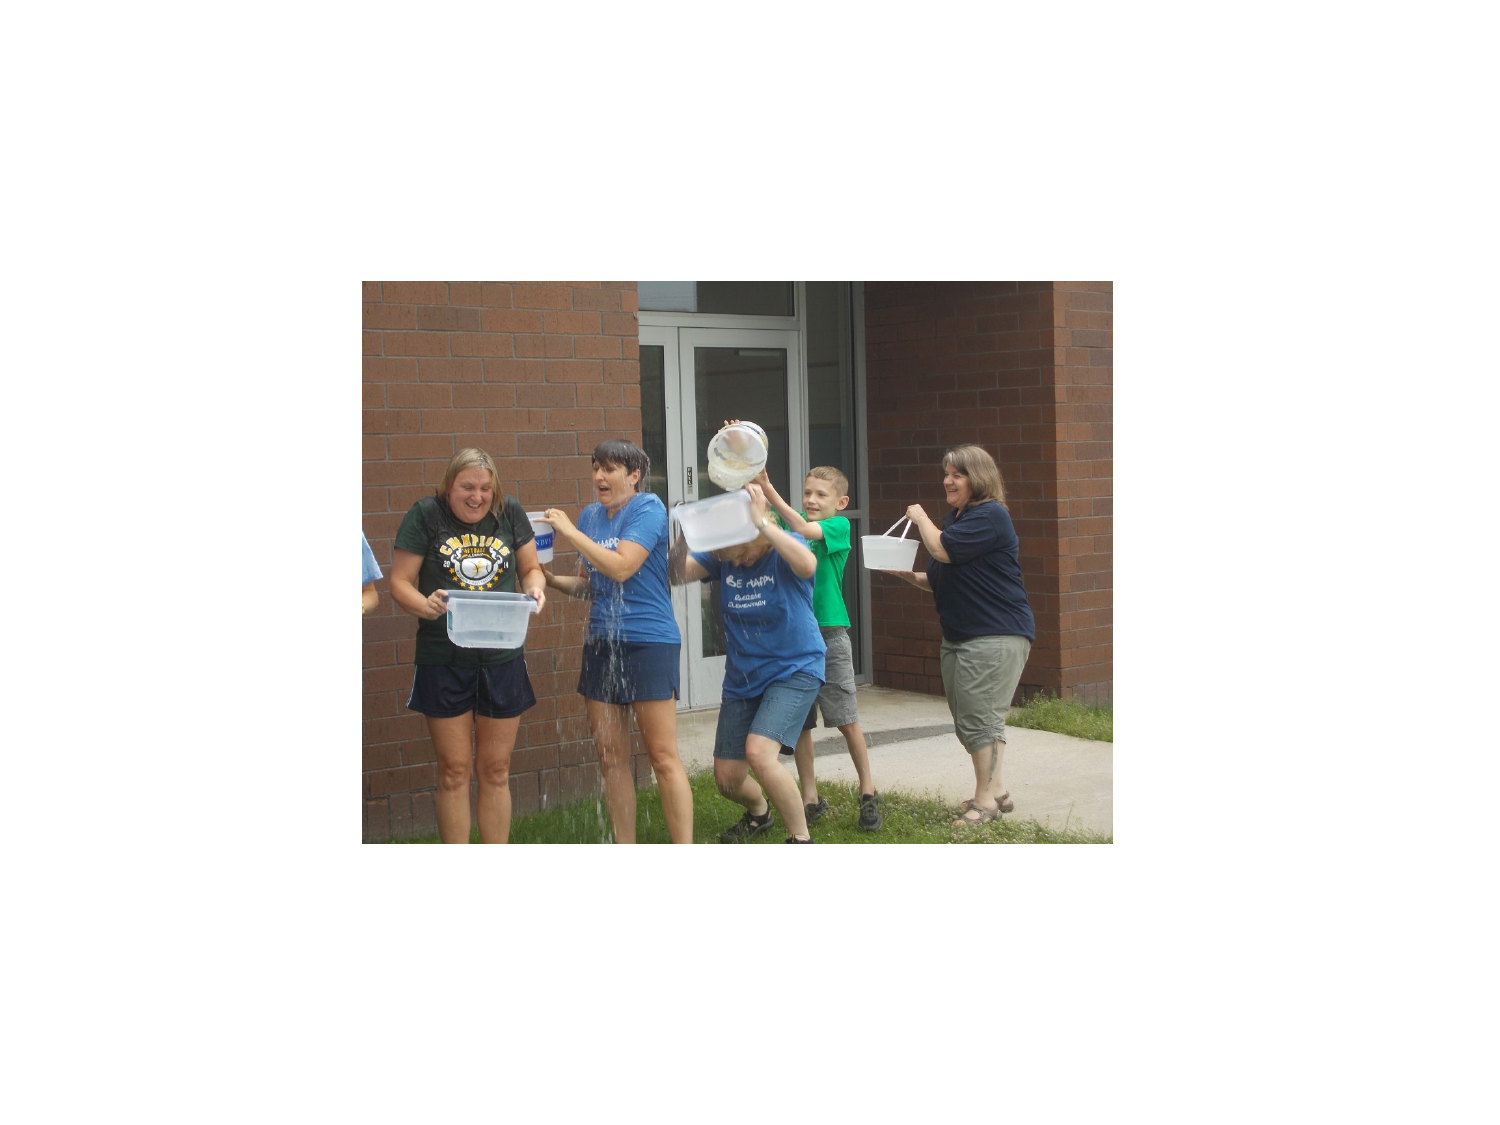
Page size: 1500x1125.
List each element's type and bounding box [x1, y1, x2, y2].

picture [362, 280, 1113, 844]
